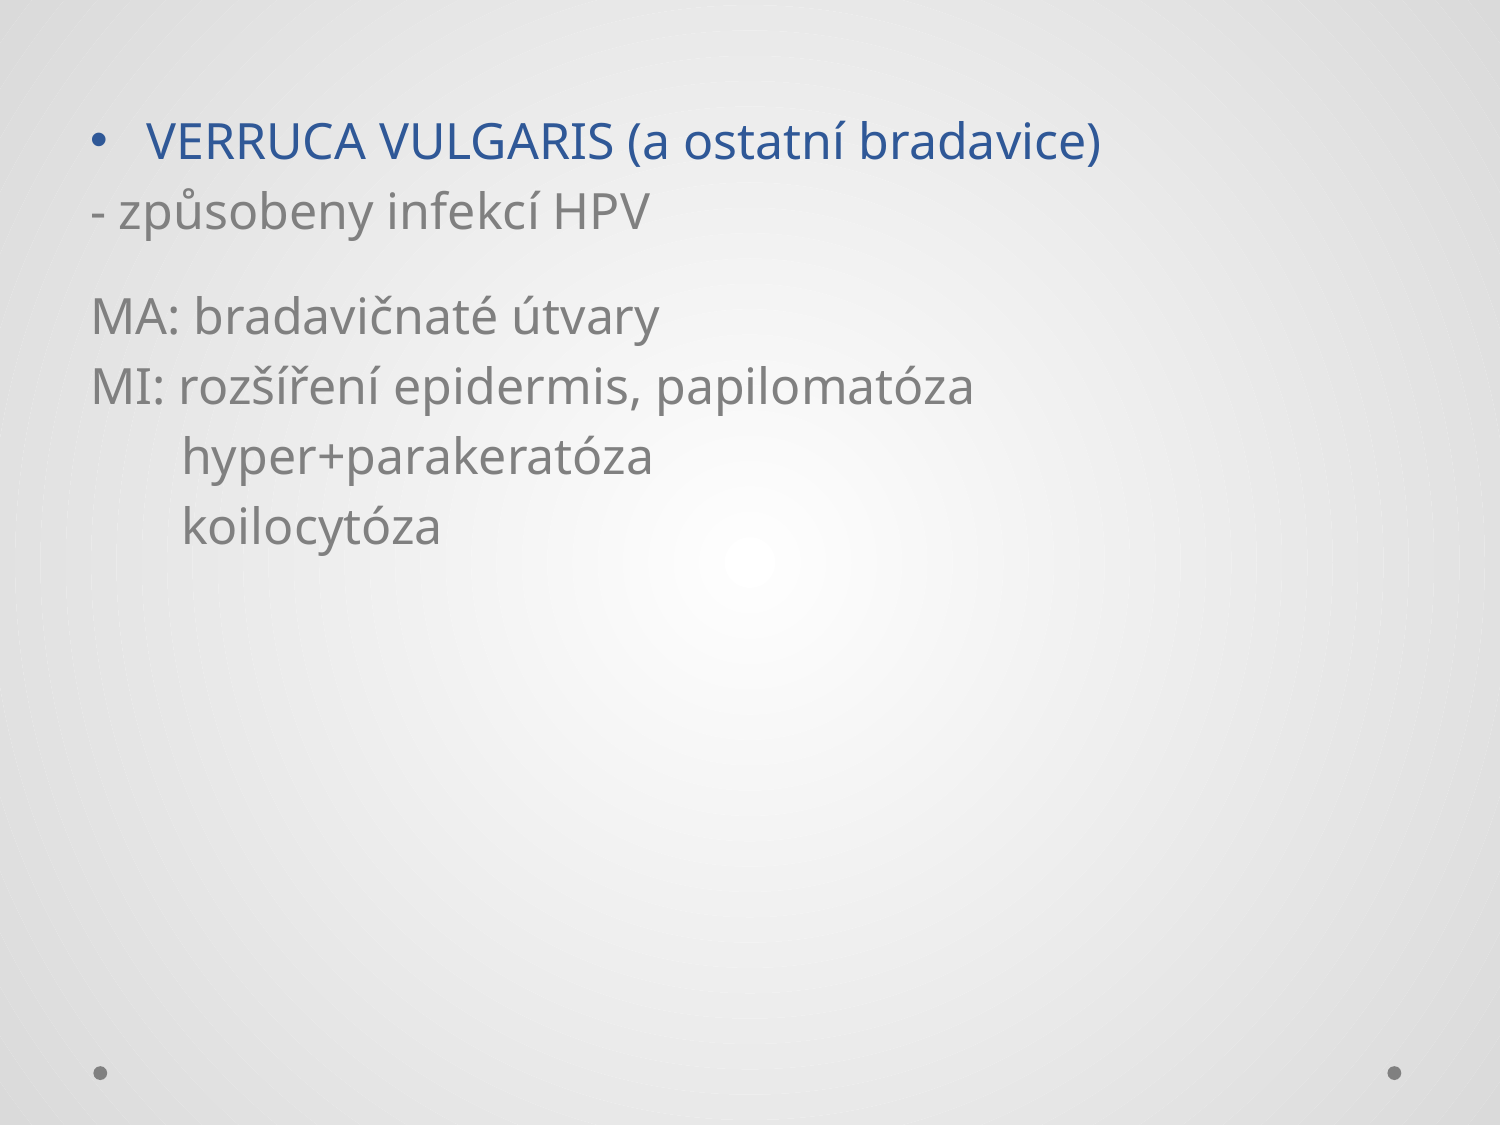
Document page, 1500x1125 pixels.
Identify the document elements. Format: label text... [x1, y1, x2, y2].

list VERRUCA VULGARIS (a ostatní bradavice) - způsobeny infekcí HPV MA: bradavičnaté útvary MI: rozšíření epidermis, papilomatóza hyper+parakeratóza koilocytóza [75, 101, 1425, 1005]
